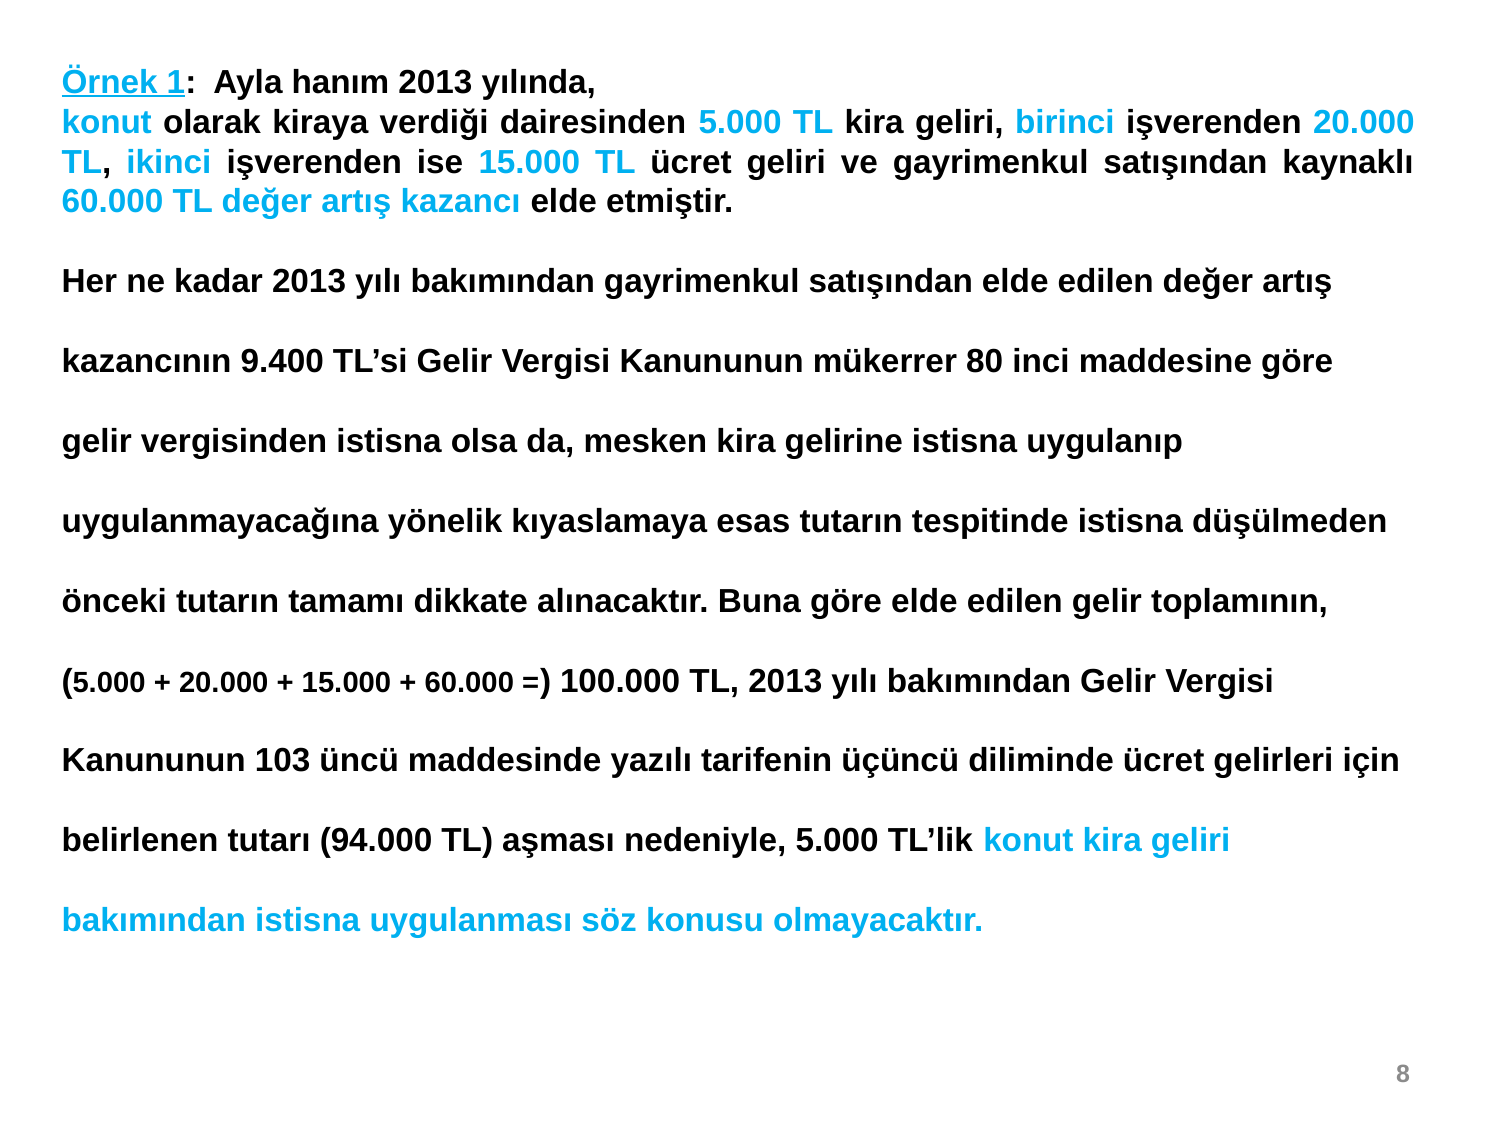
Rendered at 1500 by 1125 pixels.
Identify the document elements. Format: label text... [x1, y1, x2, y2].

slide_number 8 [1074, 1042, 1425, 1103]
text_box Örnek 1: Ayla hanım 2013 yılında, konut olarak kiraya verdiği dairesinden 5.000 TL kira geliri, birinci işverenden 20.000 TL, ikinci işverenden ise 15.000 TL ücret geliri ve gayrimenkul satışından kaynaklı 60.000 TL değer artış kazancı elde etmiştir. Her ne kadar 2013 yılı bakımından gayrimenkul satışından elde edilen değer artış kazancının 9.400 TL’si Gelir Vergisi Kanununun mükerrer 80 inci maddesine göre gelir vergisinden istisna olsa da, mesken kira gelirine istisna uygulanıp uygulanmayacağına yönelik kıyaslamaya esas tutarın tespitinde istisna düşülmeden önceki tutarın tamamı dikkate alınacaktır. Buna göre elde edilen gelir toplamının, (5.000 + 20.000 + 15.000 + 60.000 =) 100.000 TL, 2013 yılı bakımından Gelir Vergisi Kanununun 103 üncü maddesinde yazılı tarifenin üçüncü diliminde ücret gelirleri için belirlenen tutarı (94.000 TL) aşması nedeniyle, 5.000 TL’lik konut kira geliri bakımından istisna uygulanması söz konusu olmayacaktır. [46, 52, 1430, 986]
